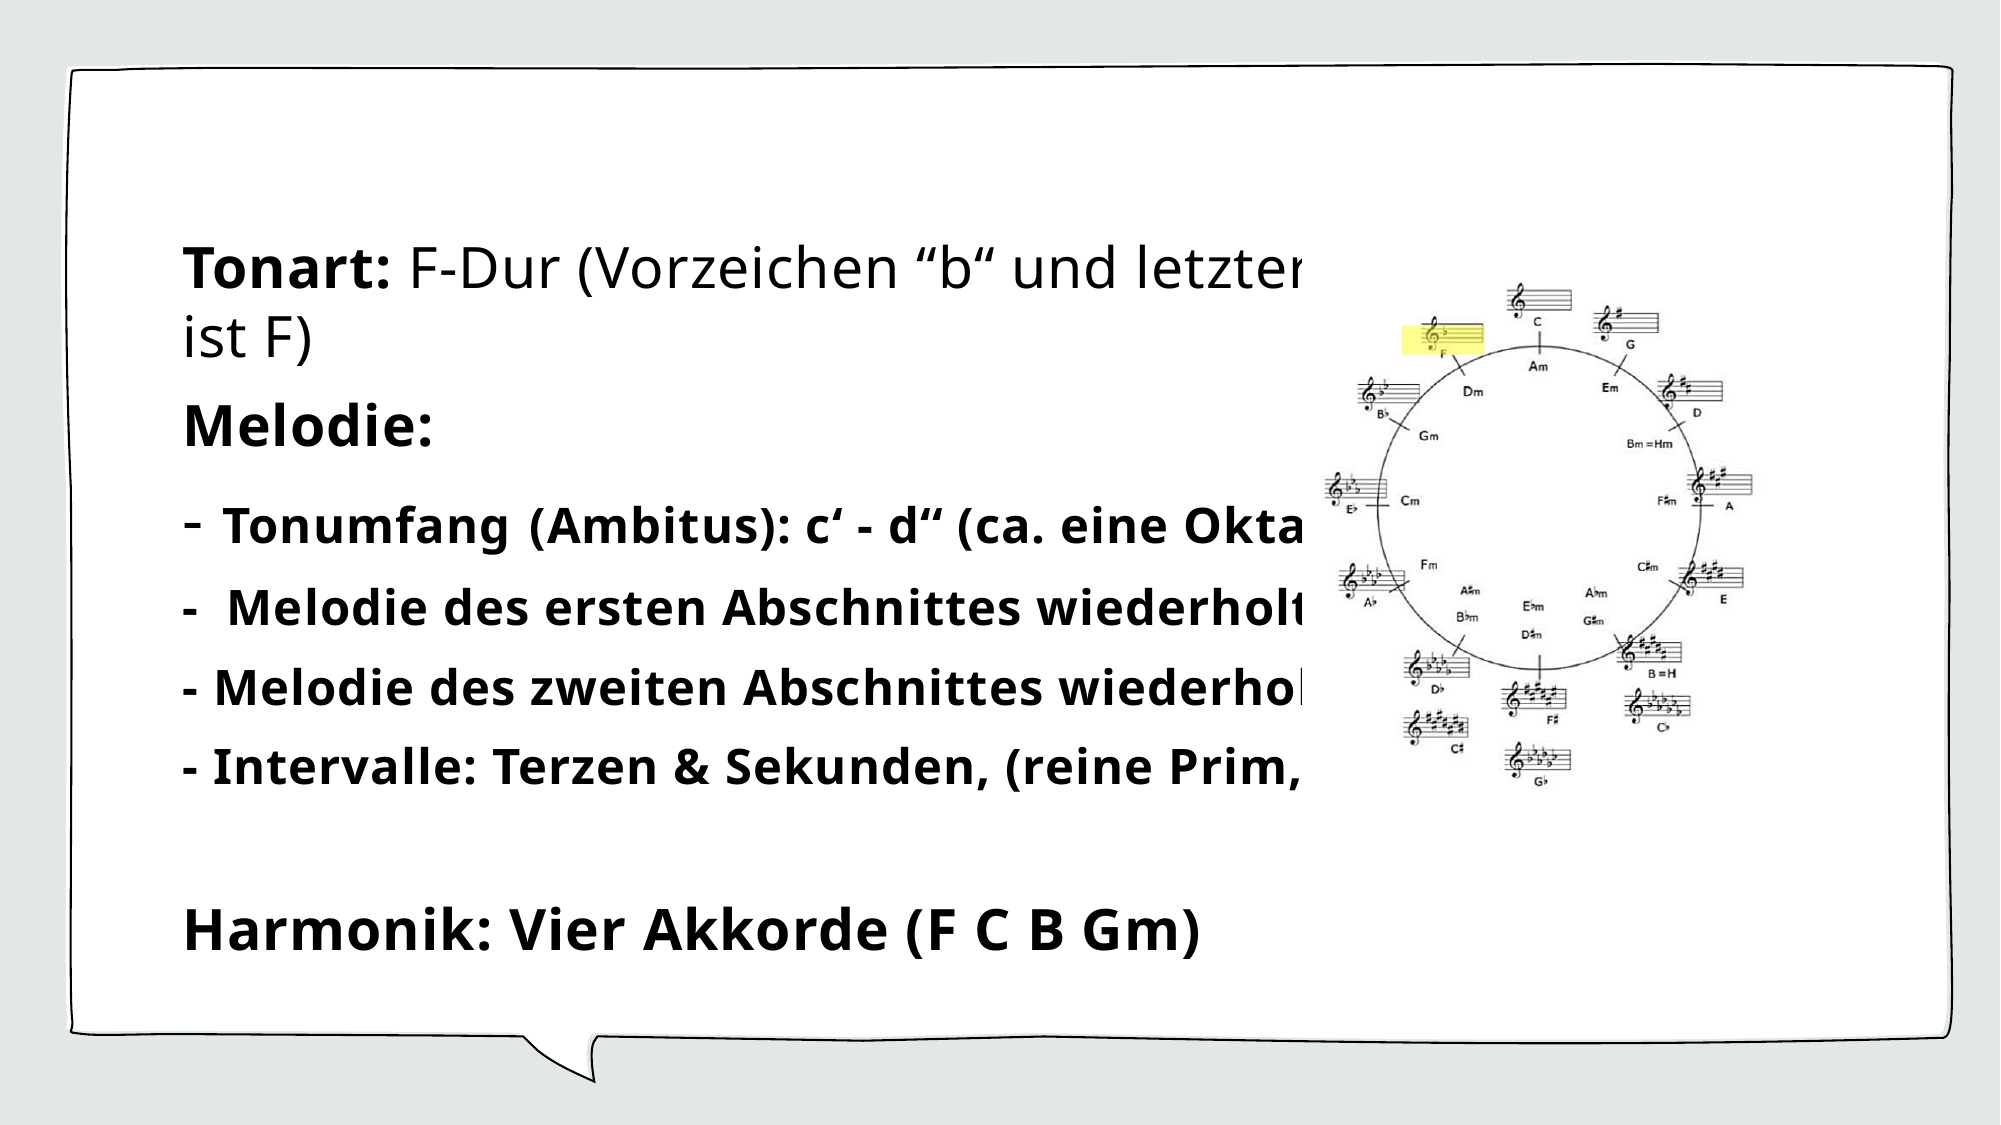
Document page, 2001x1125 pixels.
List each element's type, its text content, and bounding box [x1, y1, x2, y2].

list Tonart: F-Dur (Vorzeichen “b“ und letzter Ton und Akkord ist F) Melodie: - Tonumfang (Ambitus): c‘ - d‘‘ (ca. eine Oktave) - Melodie des ersten Abschnittes wiederholt sich - Melodie des zweiten Abschnittes wiederholt sich - Intervalle: Terzen & Sekunden, (reine Prim, reine Quinten) Harmonik: Vier Akkorde (F C B Gm) [167, 125, 1863, 971]
picture [1302, 242, 1794, 811]
